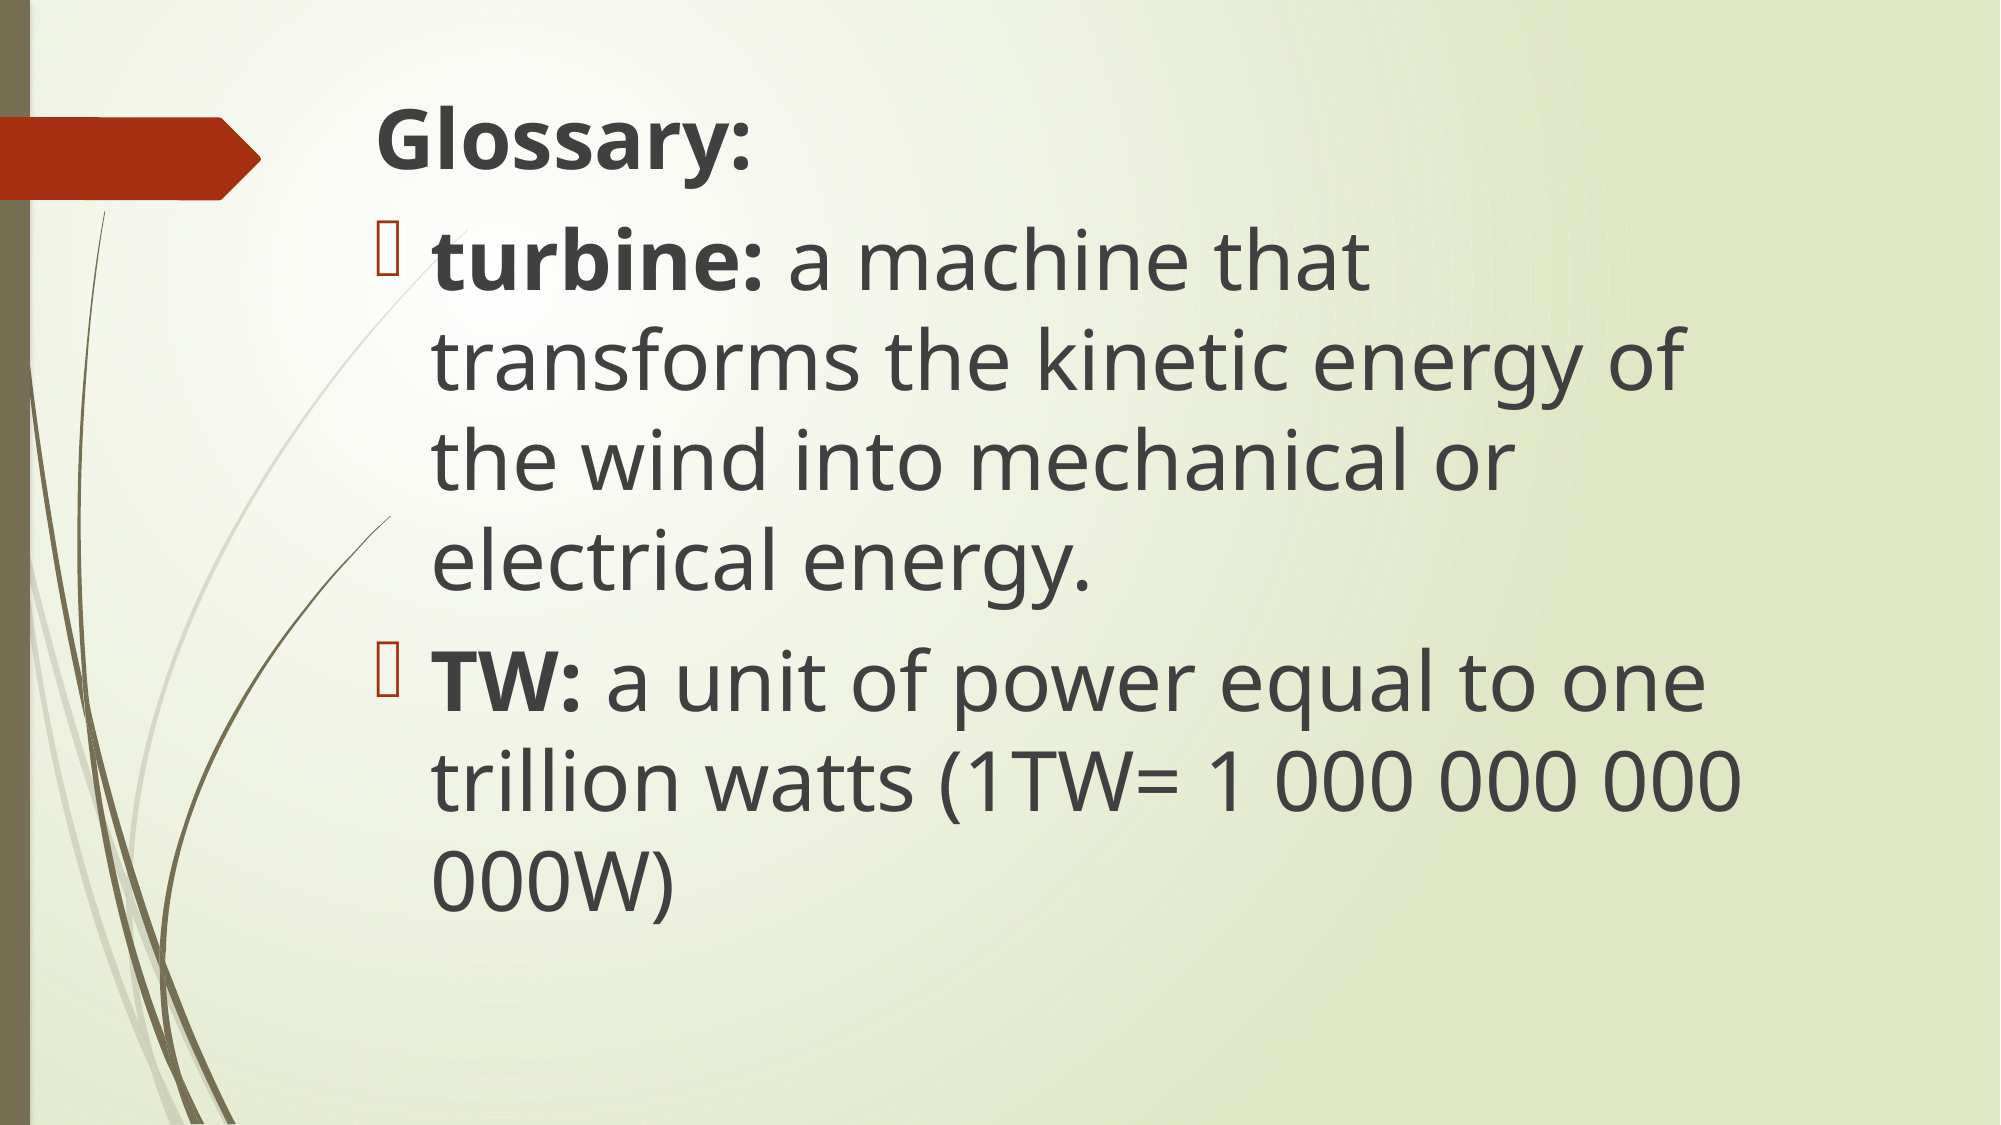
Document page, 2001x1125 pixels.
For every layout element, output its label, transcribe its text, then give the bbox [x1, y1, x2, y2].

list Glossary: turbine: a machine that transforms the kinetic energy of the wind into mechanical or electrical energy. TW: a unit of power equal to one trillion watts (1TW= 1 000 000 000 000W) [359, 78, 1822, 699]
